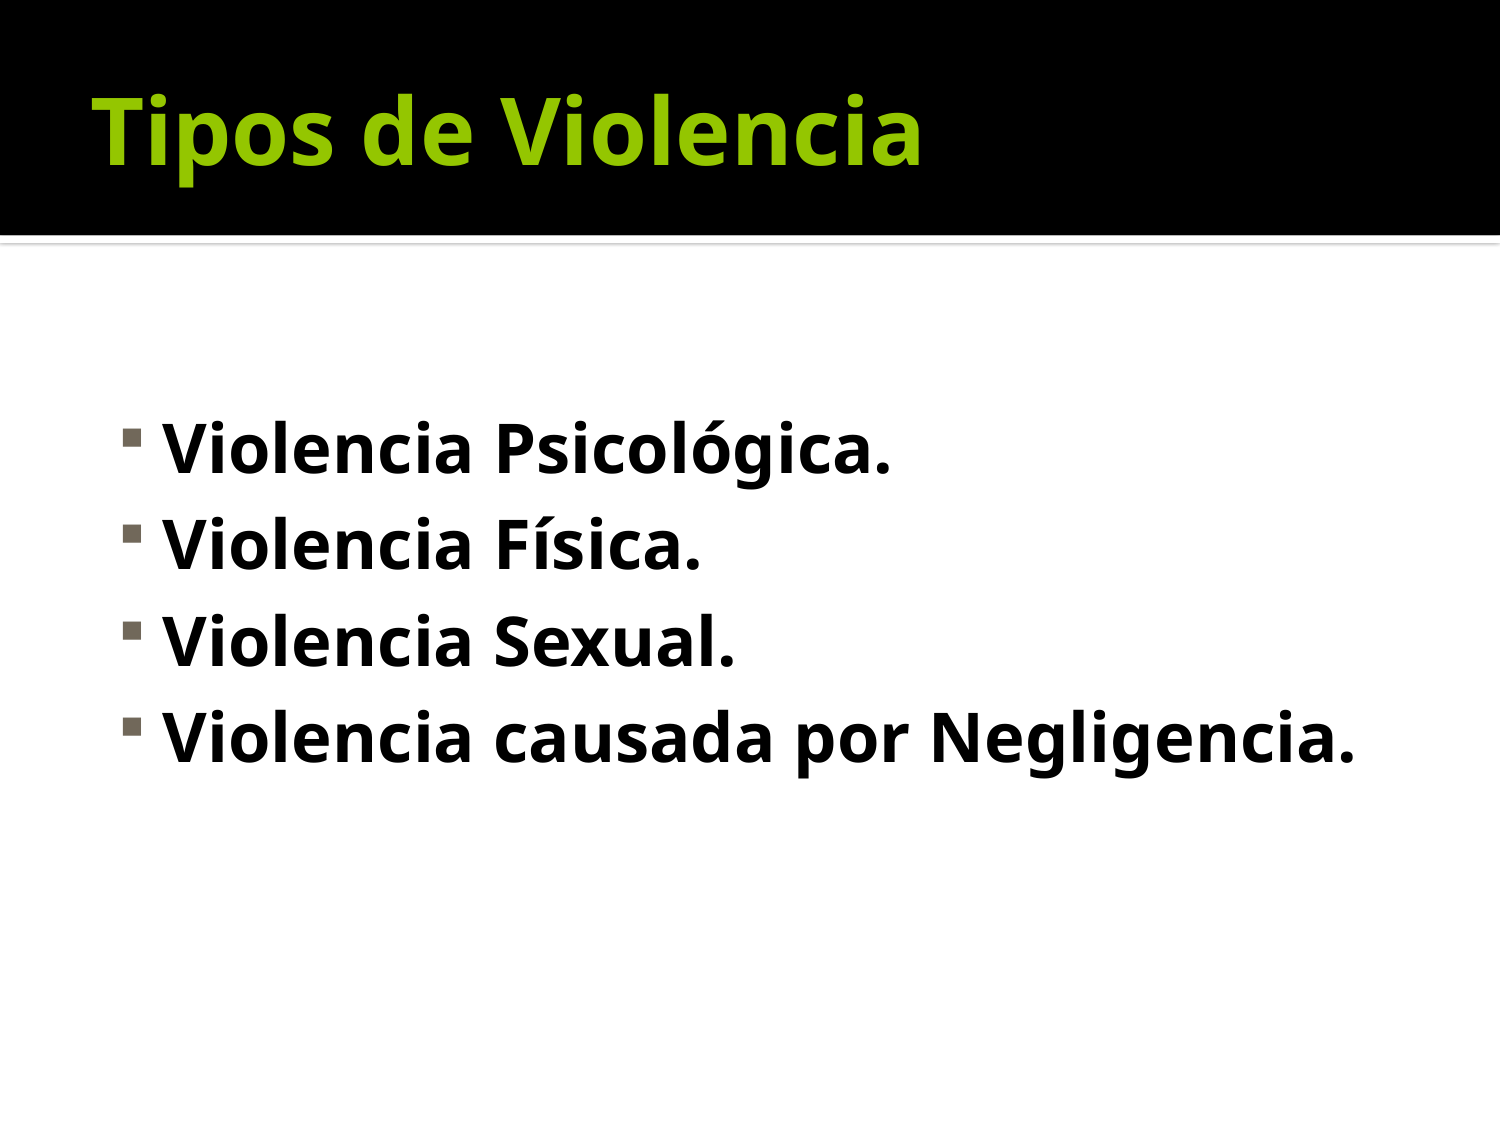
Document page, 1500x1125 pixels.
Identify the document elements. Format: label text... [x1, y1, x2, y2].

list Violencia Psicológica. Violencia Física. Violencia Sexual. Violencia causada por Negligencia. [34, 291, 1500, 1125]
title Tipos de Violencia [75, 25, 1425, 231]
